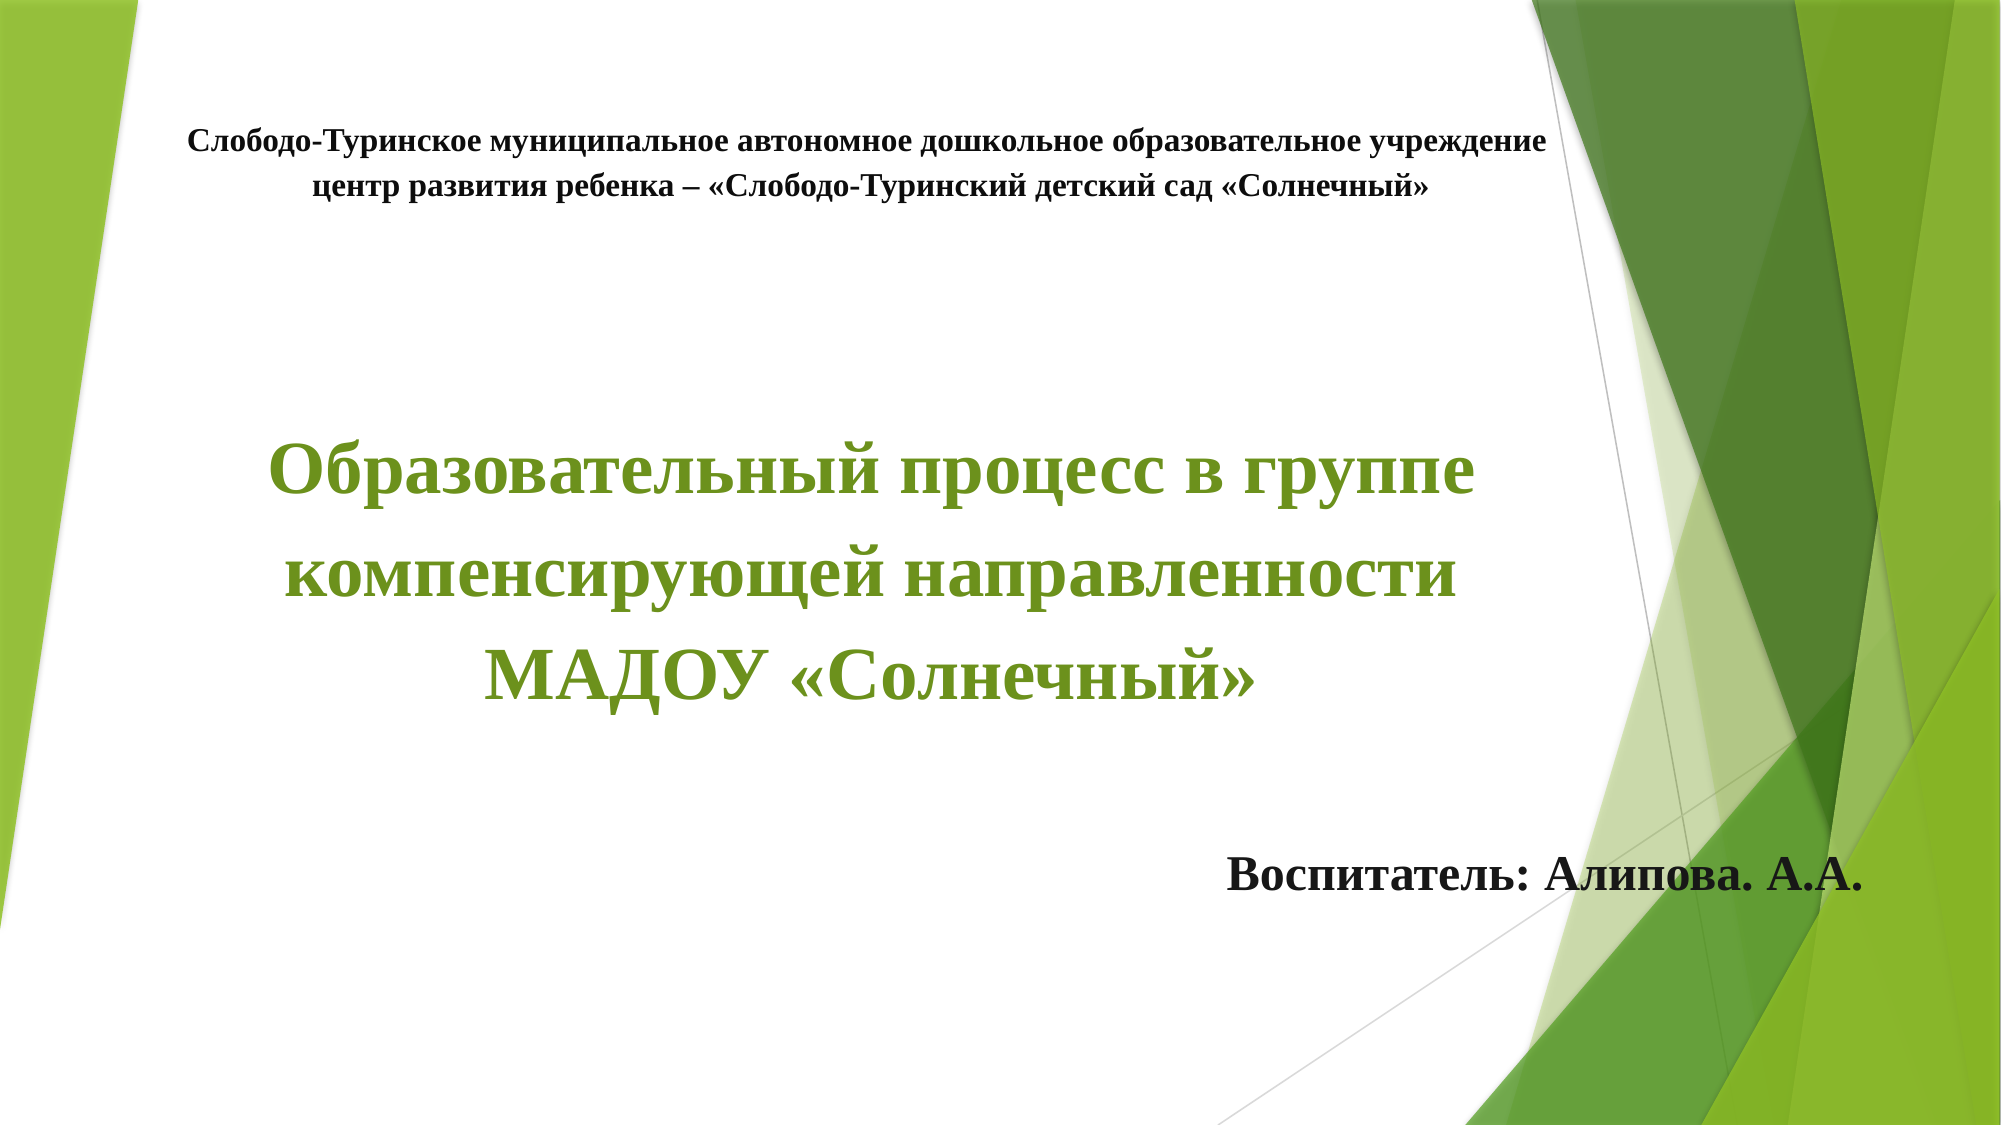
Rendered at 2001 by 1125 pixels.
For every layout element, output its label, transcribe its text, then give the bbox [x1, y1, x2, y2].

subtitle Воспитатель: Алипова. А.А. [1100, 832, 1879, 1011]
title Слободо-Туринское муниципальное автономное дошкольное образовательное учреждение центр развития ребенка – «Слободо-Туринский детский сад «Солнечный» Образовательный процесс в группе компенсирующей направленности МАДОУ «Солнечный» [150, 123, 1593, 833]
